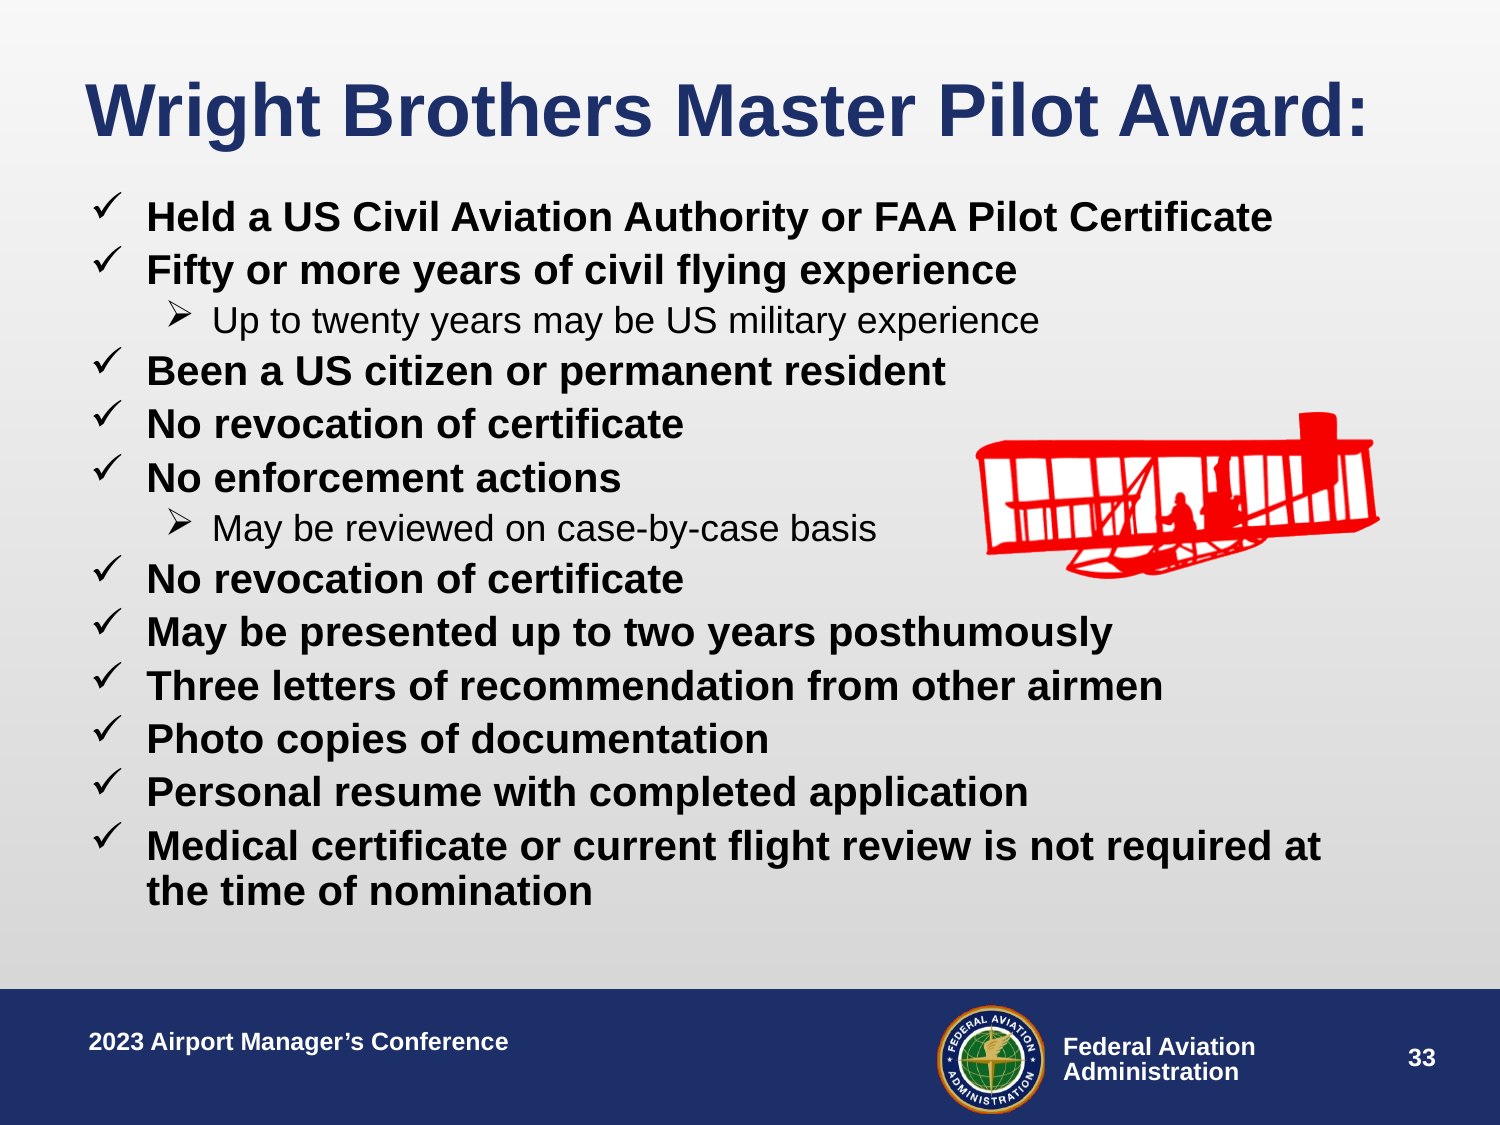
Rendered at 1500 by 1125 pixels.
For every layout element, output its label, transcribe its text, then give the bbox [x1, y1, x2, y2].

list Held a US Civil Aviation Authority or FAA Pilot Certificate Fifty or more years of civil flying experience Up to twenty years may be US military experience Been a US citizen or permanent resident No revocation of certificate No enforcement actions May be reviewed on case-by-case basis No revocation of certificate May be presented up to two years posthumously Three letters of recommendation from other airmen Photo copies of documentation Personal resume with completed application Medical certificate or current flight review is not required at the time of nomination [75, 187, 1396, 954]
title Wright Brothers Master Pilot Award: [70, 56, 1461, 157]
picture [936, 1004, 1045, 1114]
picture [974, 412, 1380, 579]
